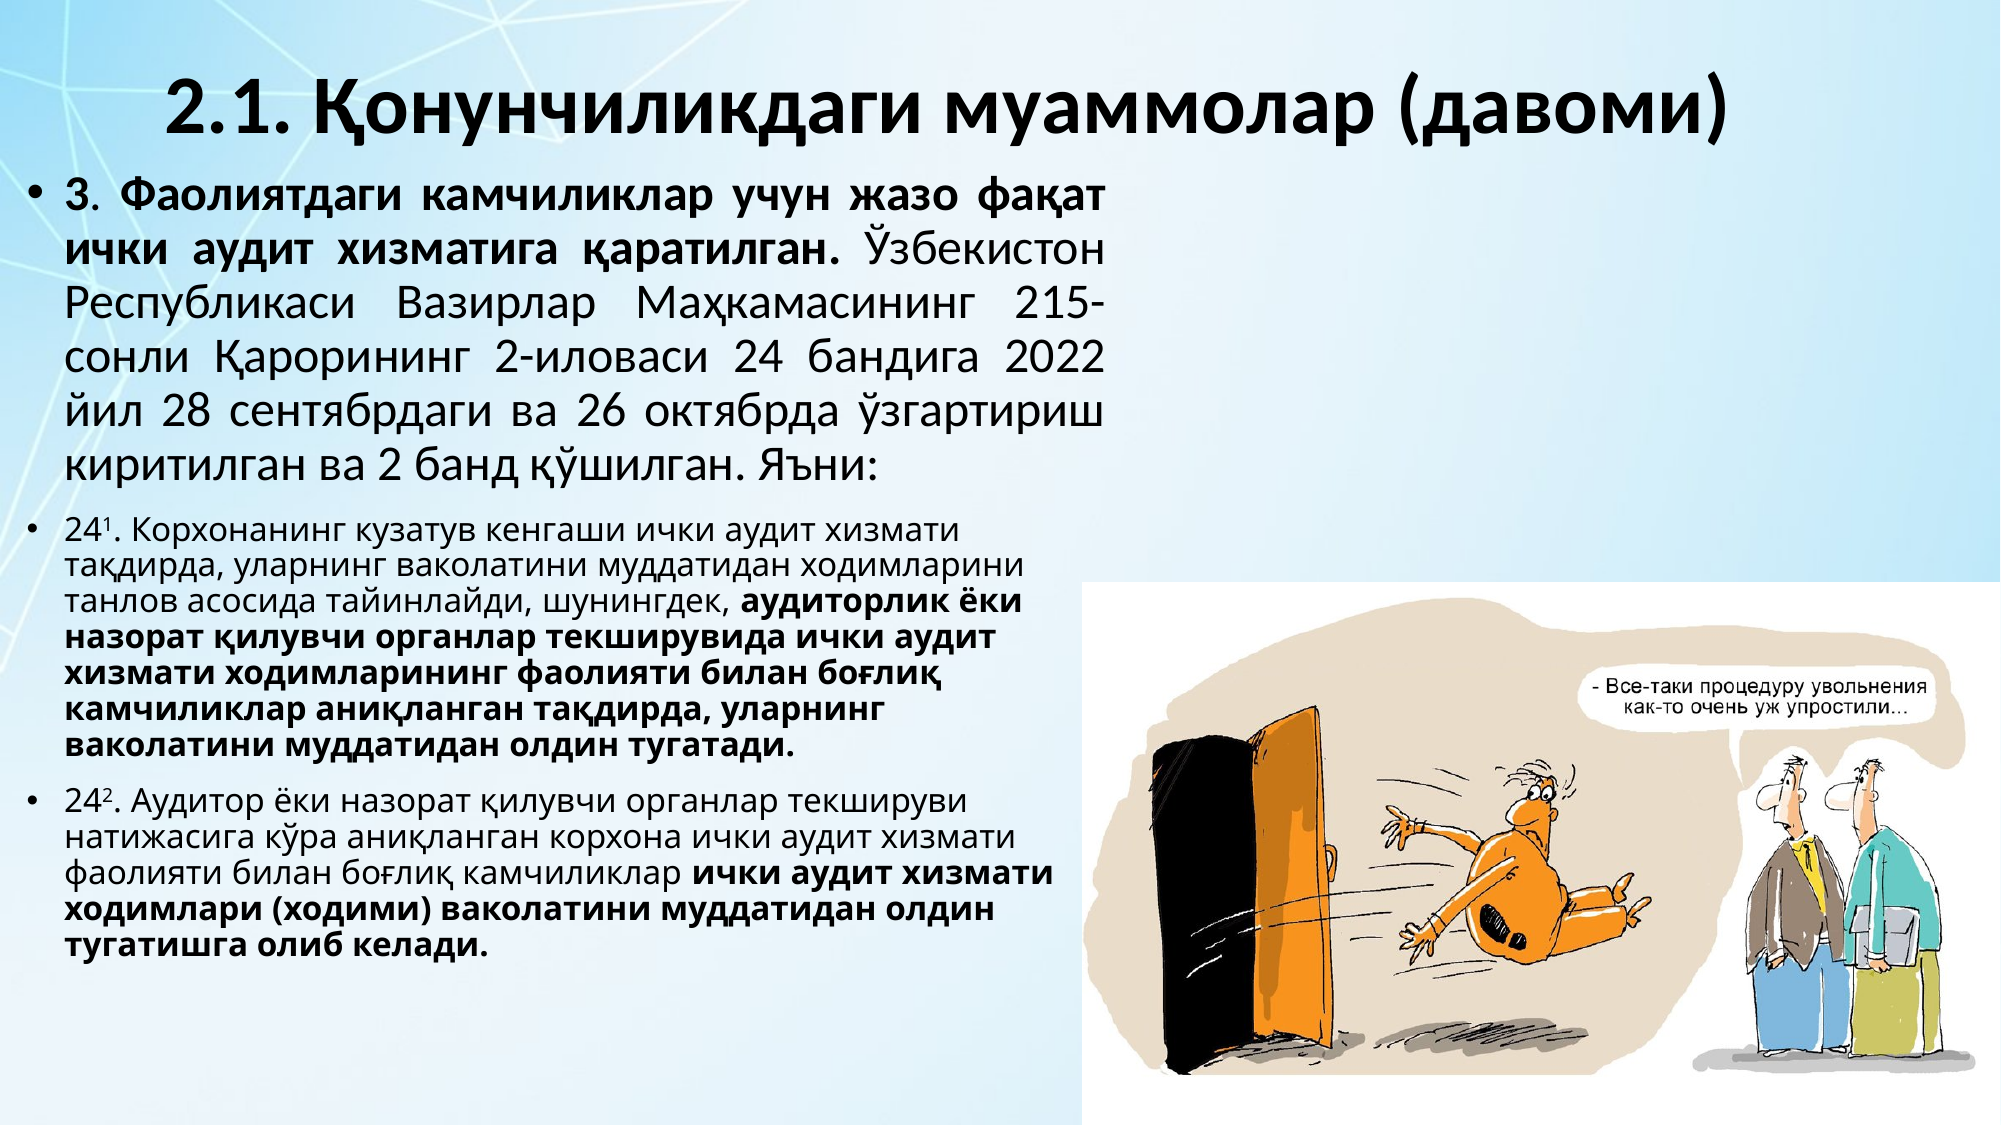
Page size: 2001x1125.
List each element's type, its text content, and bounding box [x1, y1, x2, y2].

title 2.1. Қонунчиликдаги муаммолар (давоми) [149, 53, 1888, 161]
list 3. Фаолиятдаги камчиликлар учун жазо фақат ички аудит хизматига қаратилган. Ўзбекистон Республикаси Вазирлар Маҳкамасининг 215-сонли Қарорининг 2-иловаси 24 бандига 2022 йил 28 сентябрдаги ва 26 октябрда ўзгартириш киритилган ва 2 банд қўшилган. Яъни: 241. Корхонанинг кузатув кенгаши ички аудит хизмати тақдирда, уларнинг ваколатини муддатидан ходимларини танлов асосида тайинлайди, шунингдек, аудиторлик ёки назорат қилувчи органлар текширувида ички аудит хизмати ходимларининг фаолияти билан боғлиқ камчиликлар аниқланган тақдирда, уларнинг ваколатини муддатидан олдин тугатади. 242. Аудитор ёки назорат қилувчи органлар текшируви натижасига кўра аниқланган корхона ички аудит хизмати фаолияти билан боғлиқ камчиликлар ички аудит хизмати ходимлари (ходими) ваколатини муддатидан олдин тугатишга олиб келади. [11, 160, 1122, 1067]
picture [0, 0, 2001, 1125]
